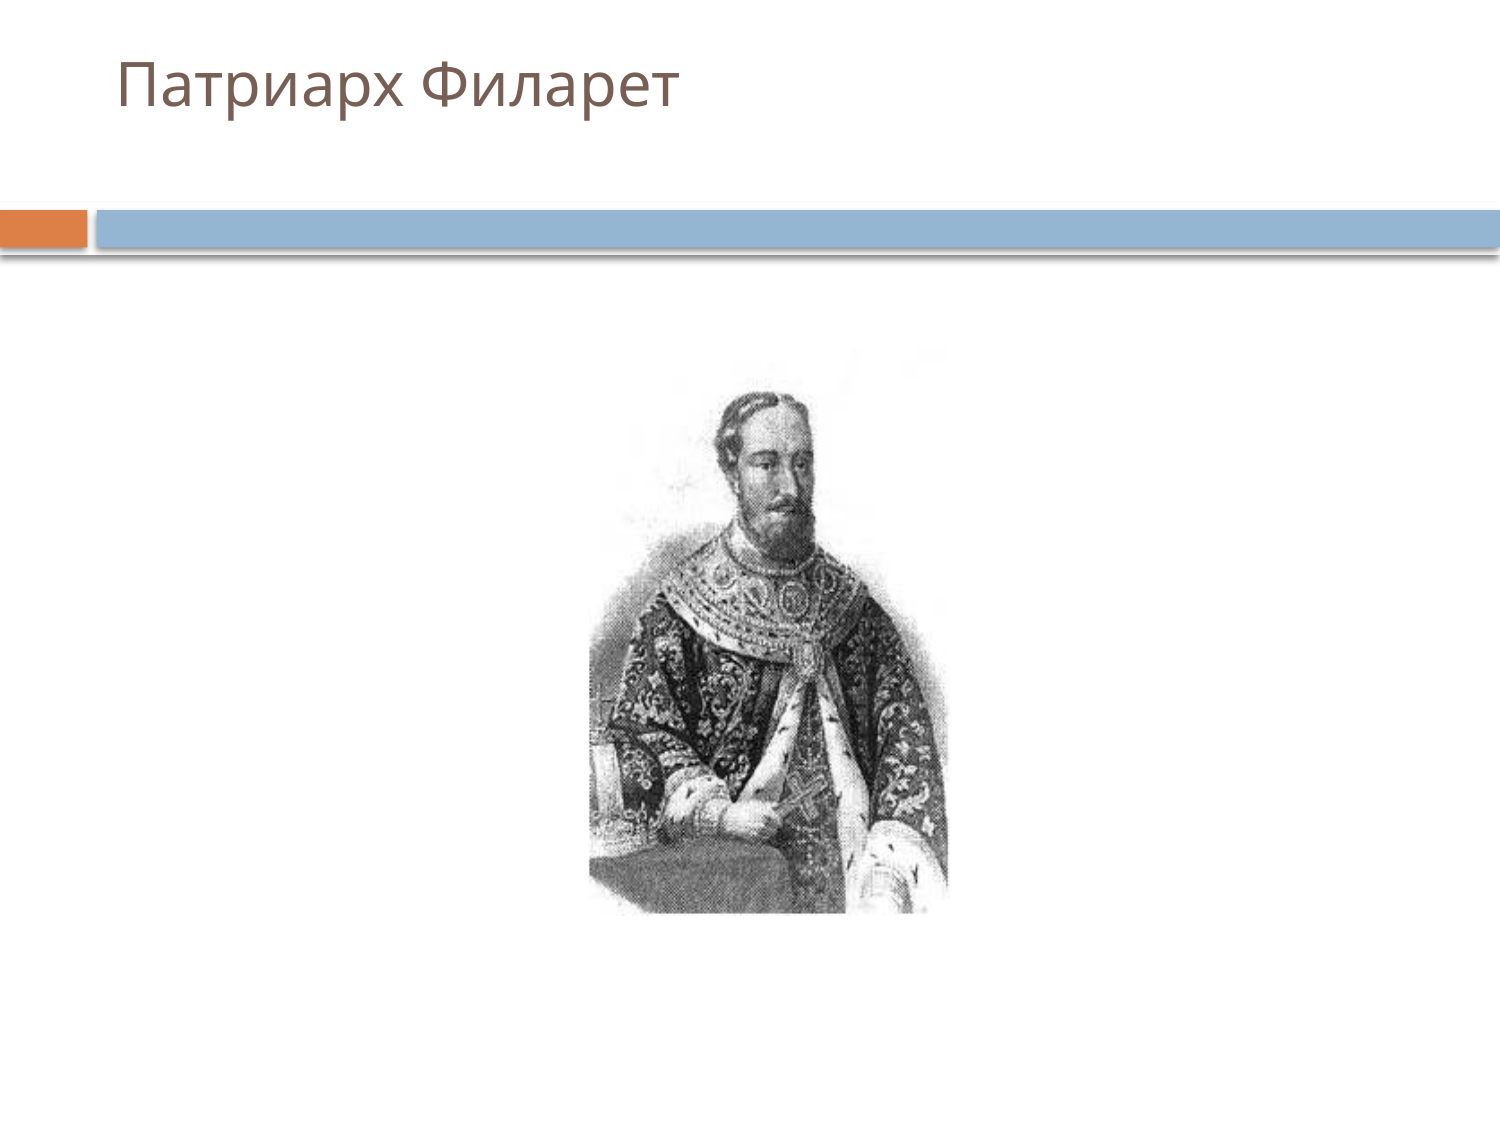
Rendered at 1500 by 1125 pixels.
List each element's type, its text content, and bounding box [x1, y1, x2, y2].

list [588, 346, 950, 916]
title Патриарх Филарет [100, 37, 1438, 200]
